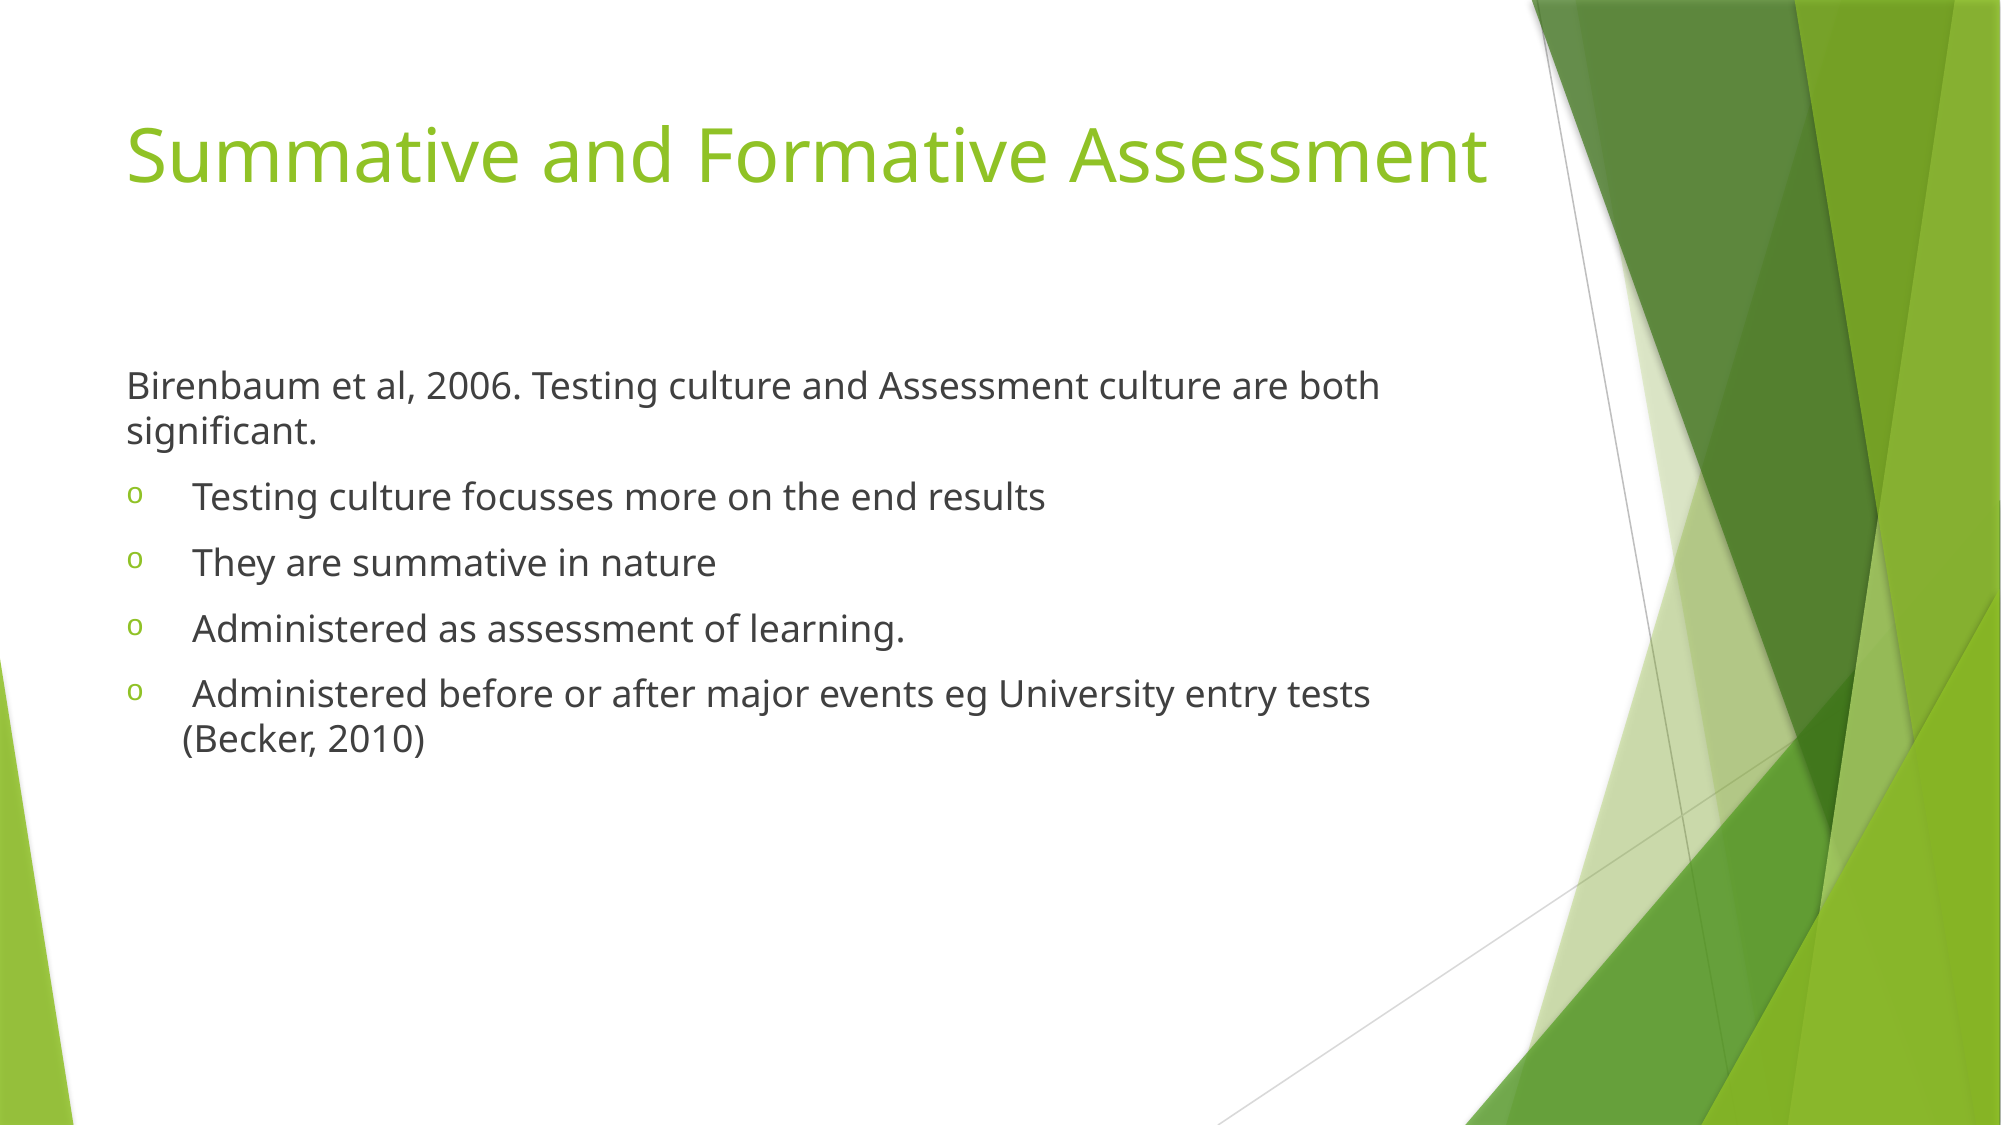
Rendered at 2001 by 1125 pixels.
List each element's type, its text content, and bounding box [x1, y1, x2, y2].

title Summative and Formative Assessment [111, 99, 1522, 317]
list Birenbaum et al, 2006. Testing culture and Assessment culture are both significant. Testing culture focusses more on the end results They are summative in nature Administered as assessment of learning. Administered before or after major events eg University entry tests (Becker, 2010) [111, 354, 1522, 992]
